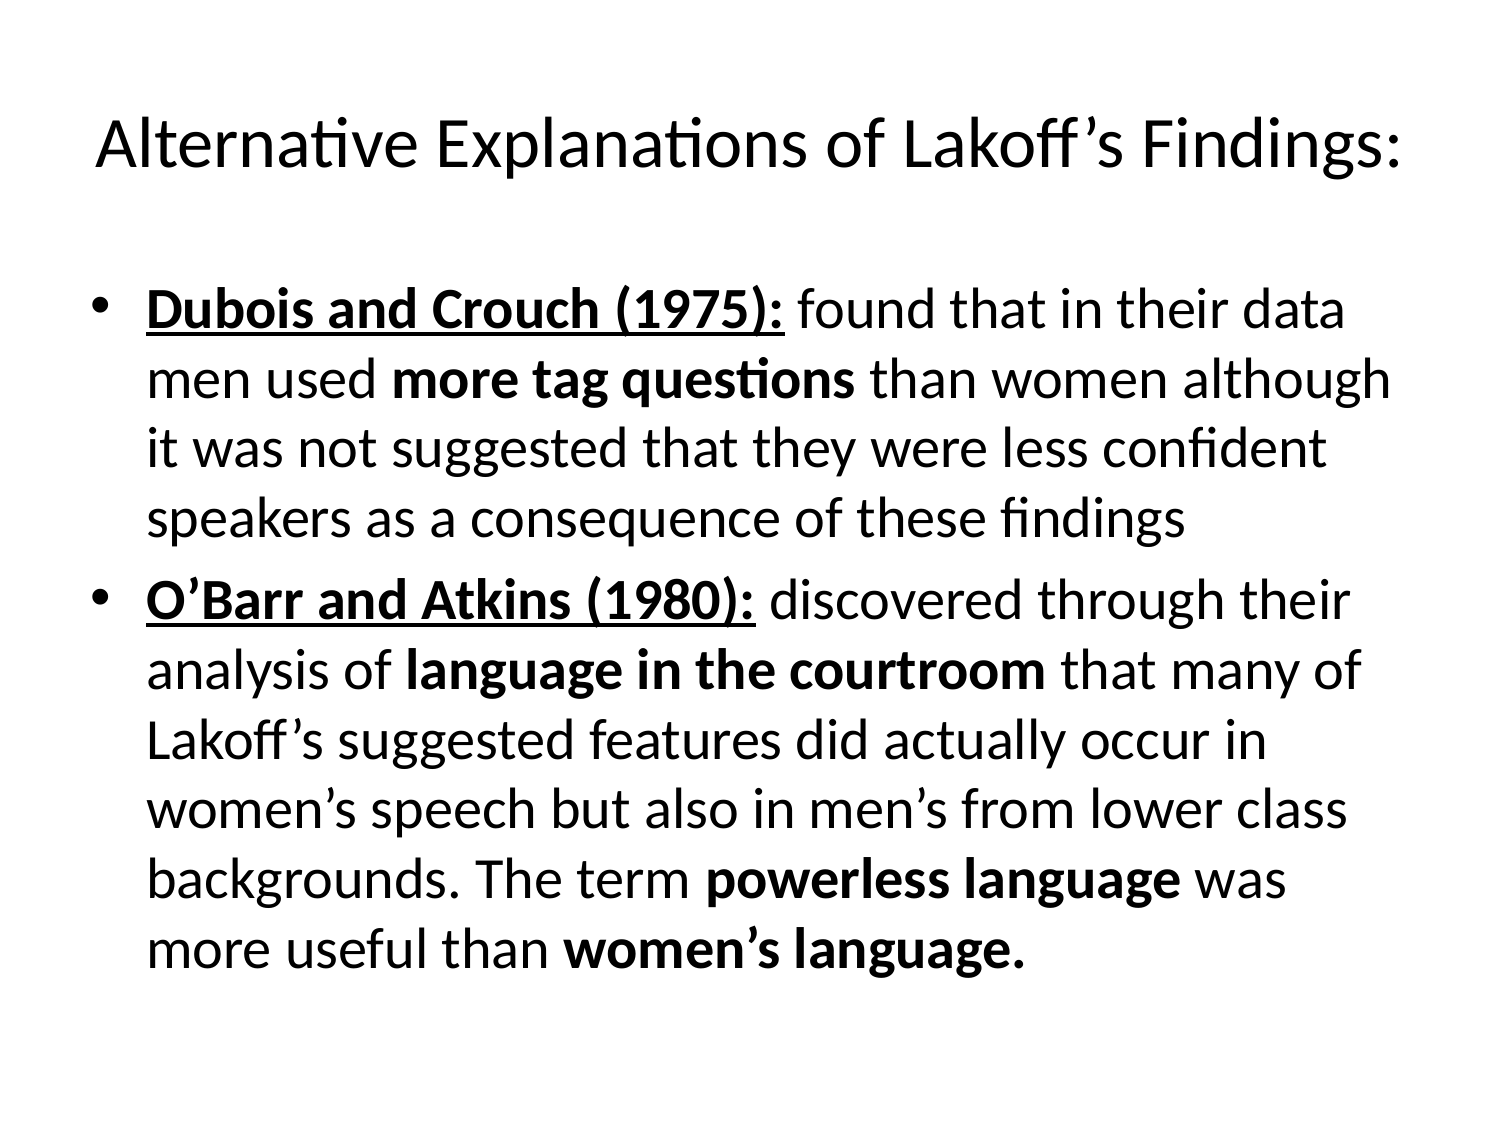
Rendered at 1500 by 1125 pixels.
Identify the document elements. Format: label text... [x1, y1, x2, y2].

title Alternative Explanations of Lakoff’s Findings: [75, 45, 1425, 233]
list Dubois and Crouch (1975): found that in their data men used more tag questions than women although it was not suggested that they were less confident speakers as a consequence of these findings O’Barr and Atkins (1980): discovered through their analysis of language in the courtroom that many of Lakoff’s suggested features did actually occur in women’s speech but also in men’s from lower class backgrounds. The term powerless language was more useful than women’s language. [75, 262, 1425, 1005]
